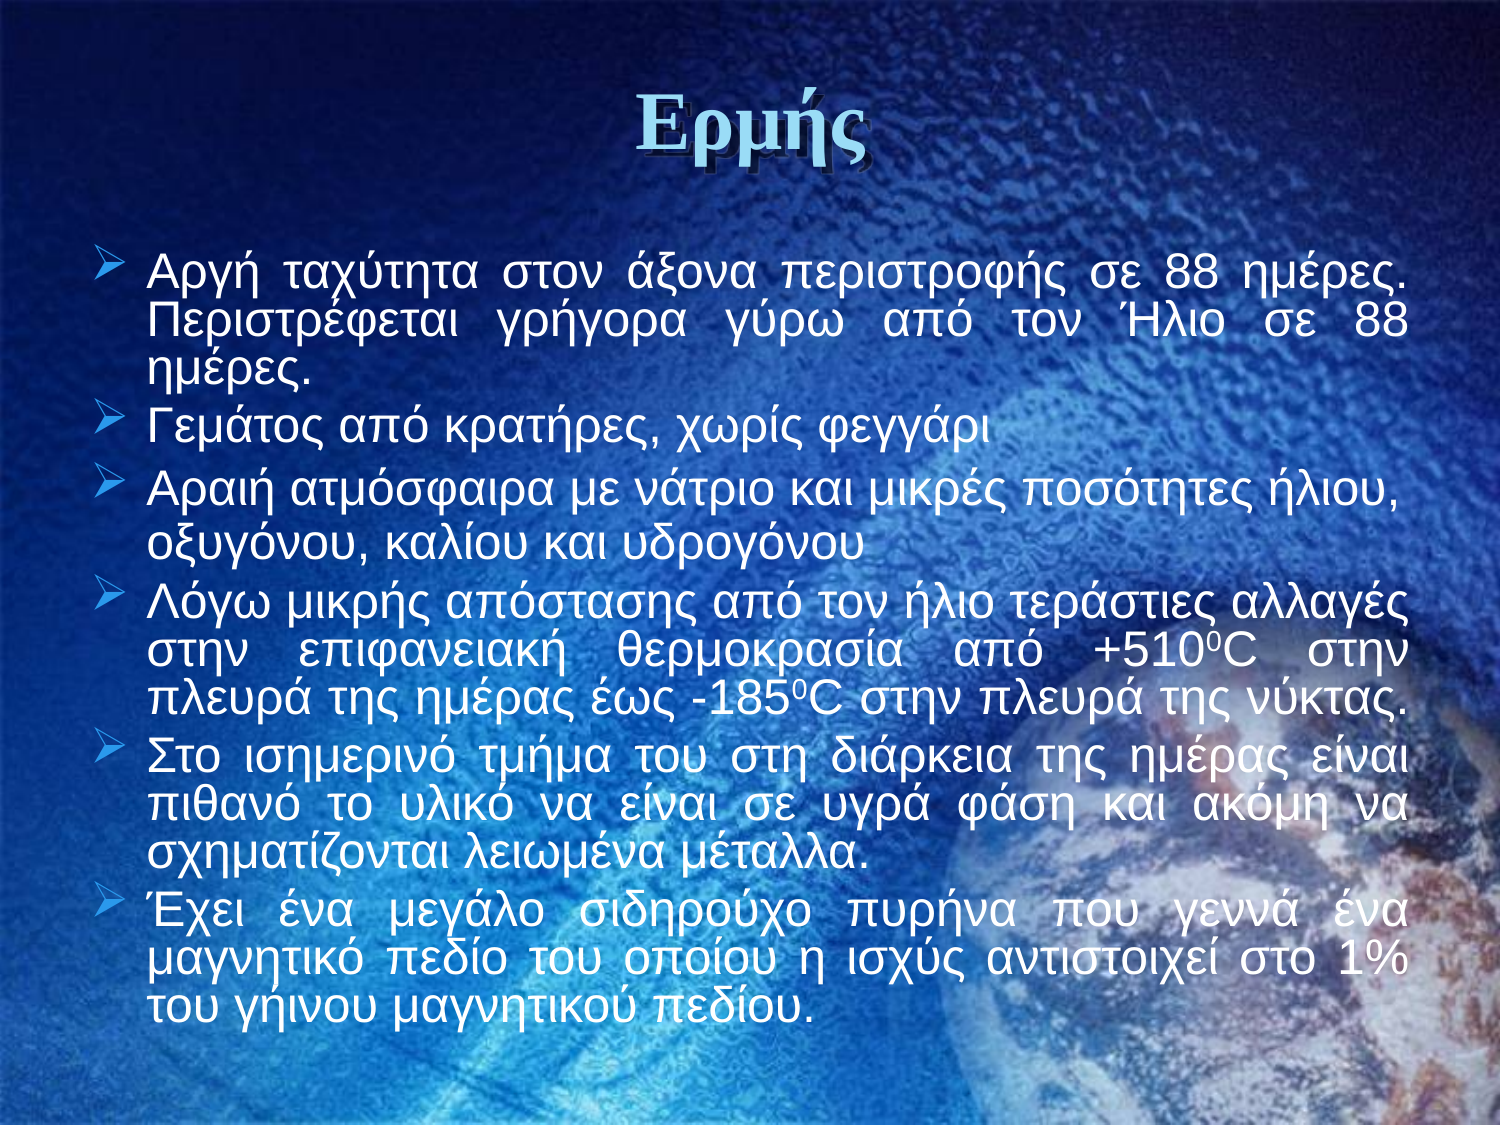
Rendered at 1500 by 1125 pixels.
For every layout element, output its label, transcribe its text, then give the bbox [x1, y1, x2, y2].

picture [0, 0, 1500, 1125]
title Ερμής [75, 45, 1425, 137]
list Αργή ταχύτητα στον άξονα περιστροφής σε 88 ημέρες. Περιστρέφεται γρήγορα γύρω από τον Ήλιο σε 88 ημέρες. Γεμάτος από κρατήρες, χωρίς φεγγάρι Αραιή ατμόσφαιρα με νάτριο και μικρές ποσότητες ήλιου, οξυγόνου, καλίου και υδρογόνου Λόγω μικρής απόστασης από τον ήλιο τεράστιες αλλαγές στην επιφανειακή θερμοκρασία από +5100C στην πλευρά της ημέρας έως -1850C στην πλευρά της νύκτας. Στο ισημερινό τμήμα του στη διάρκεια της ημέρας είναι πιθανό το υλικό να είναι σε υγρά φάση και ακόμη να σχηματίζονται λειωμένα μέταλλα. Έχει ένα μεγάλο σιδηρούχο πυρήνα που γεννά ένα μαγνητικό πεδίο του οποίου η ισχύς αντιστοιχεί στο 1% του γήινου μαγνητικού πεδίου. [75, 137, 1425, 930]
